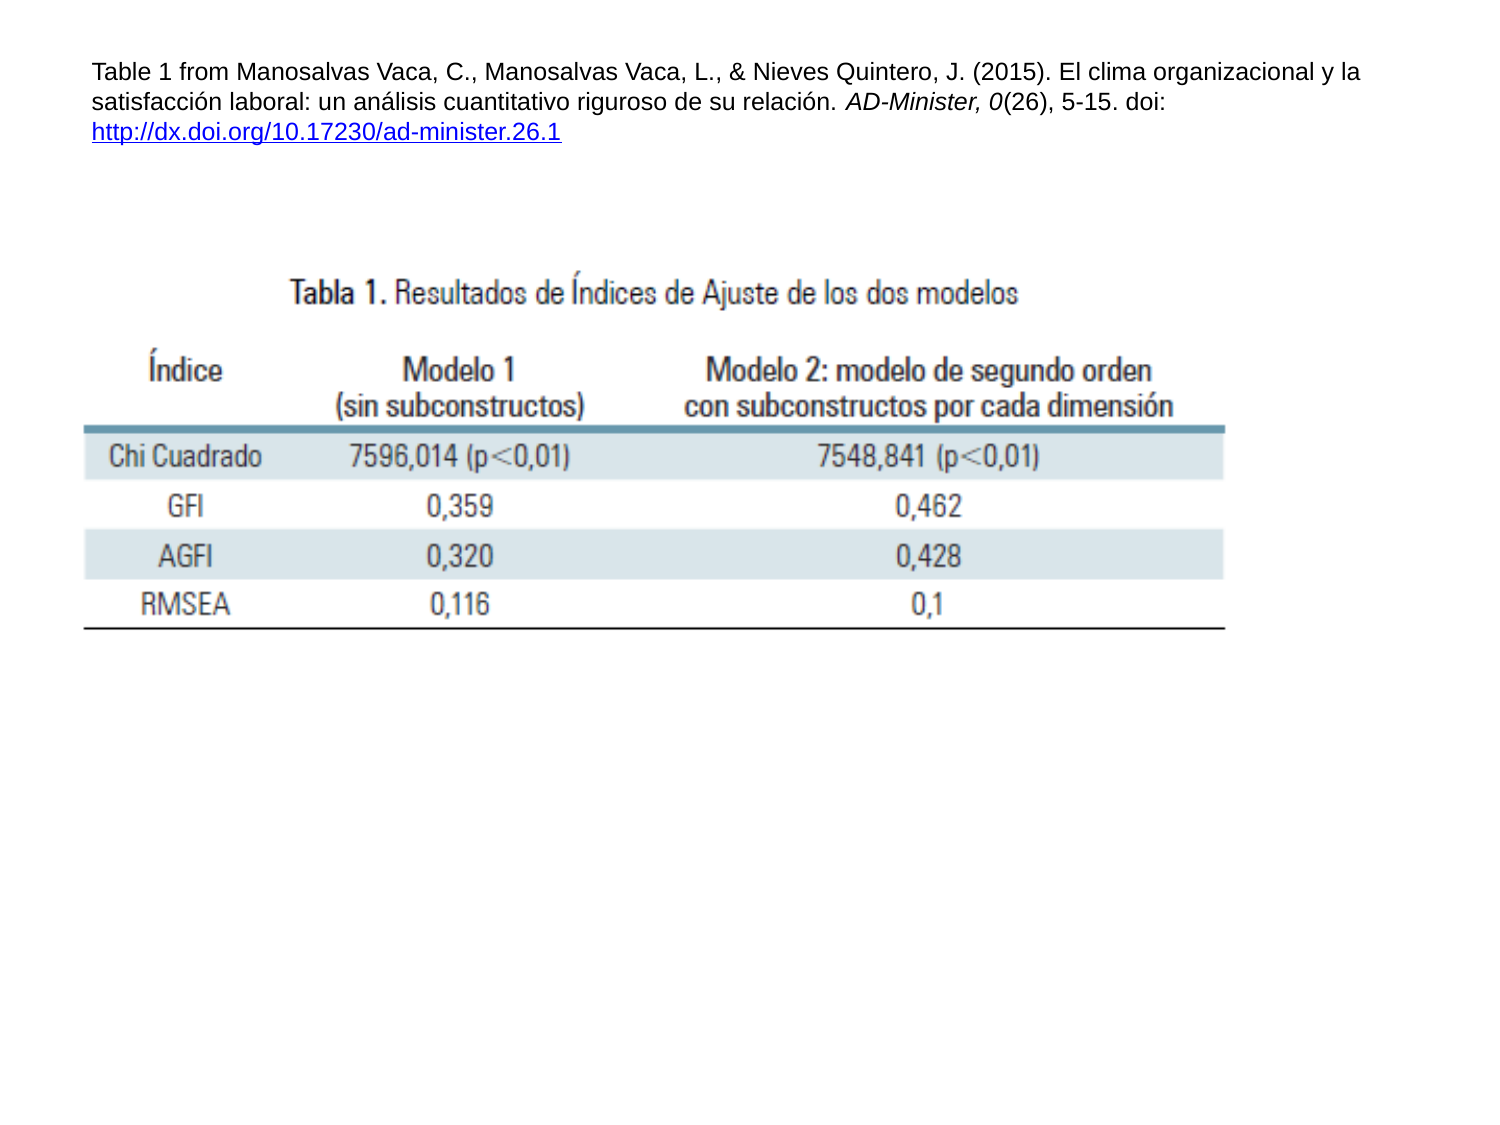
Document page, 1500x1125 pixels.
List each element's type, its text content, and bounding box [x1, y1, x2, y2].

text_box Table 1 from Manosalvas Vaca, C., Manosalvas Vaca, L., & Nieves Quintero, J. (2015). El clima organizacional y la satisfacción laboral: un análisis cuantitativo riguroso de su relación. AD-Minister, 0(26), 5-15. doi:http://dx.doi.org/10.17230/ad-minister.26.1 [76, 42, 1427, 159]
picture [76, 266, 1234, 653]
